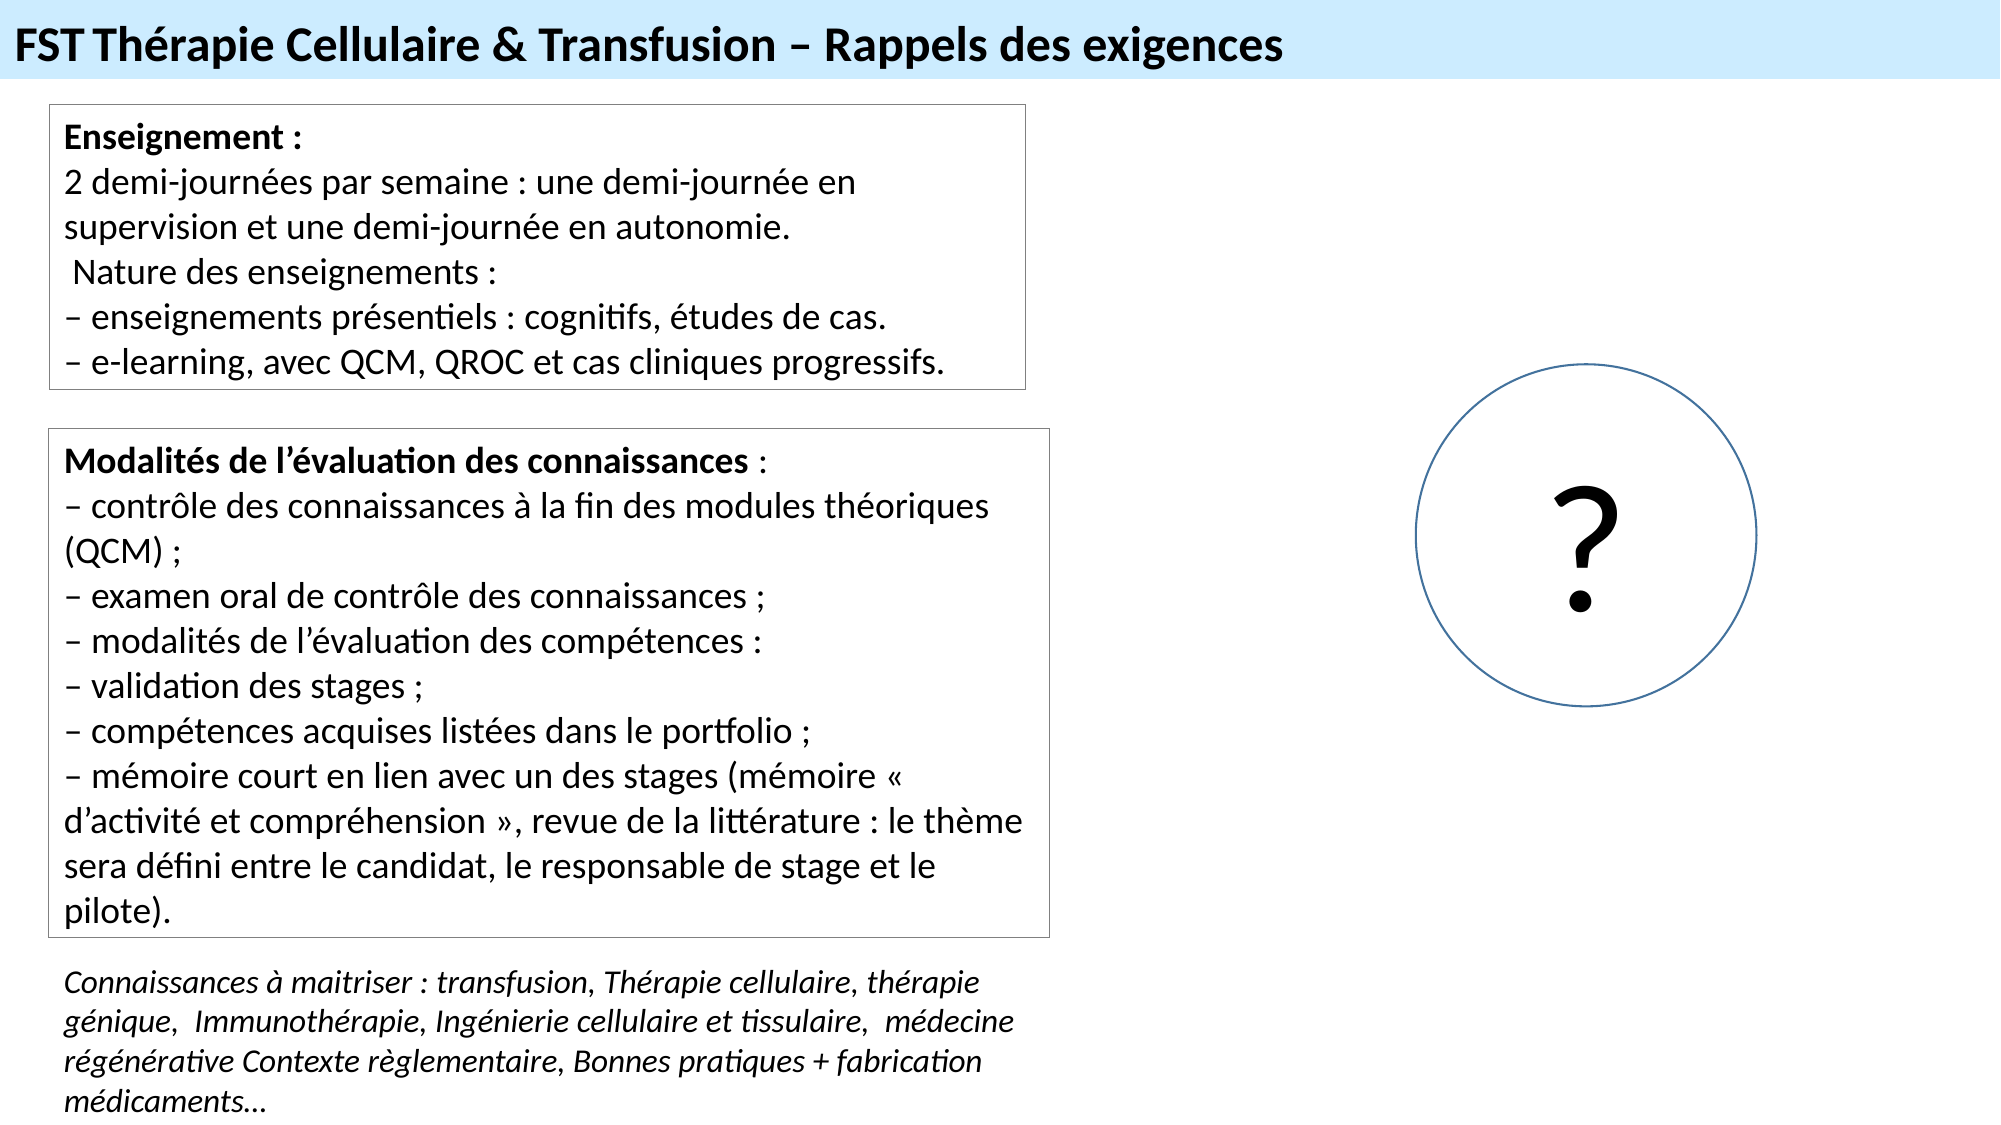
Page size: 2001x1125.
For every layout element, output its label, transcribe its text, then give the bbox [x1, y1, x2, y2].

text_box [1414, 363, 1758, 708]
text_box Enseignement : 2 demi-journées par semaine : une demi-journée en supervision et une demi-journée en autonomie. Nature des enseignements : – enseignements présentiels : cognitifs, études de cas. – e-learning, avec QCM, QROC et cas cliniques progressifs. [49, 104, 1026, 390]
text_box Connaissances à maitriser : transfusion, Thérapie cellulaire, thérapie génique, Immunothérapie, Ingénierie cellulaire et tissulaire, médecine régénérative Contexte règlementaire, Bonnes pratiques + fabrication médicaments… [48, 952, 1050, 1125]
text_box FST Thérapie Cellulaire & Transfusion – Rappels des exigences [0, 0, 2000, 79]
text_box Modalités de l’évaluation des connaissances : – contrôle des connaissances à la fin des modules théoriques (QCM) ; – examen oral de contrôle des connaissances ; – modalités de l’évaluation des compétences : – validation des stages ; – compétences acquises listées dans le portfolio ; – mémoire court en lien avec un des stages (mémoire « d’activité et compréhension », revue de la littérature : le thème sera défini entre le candidat, le responsable de stage et le pilote). [48, 428, 1050, 938]
